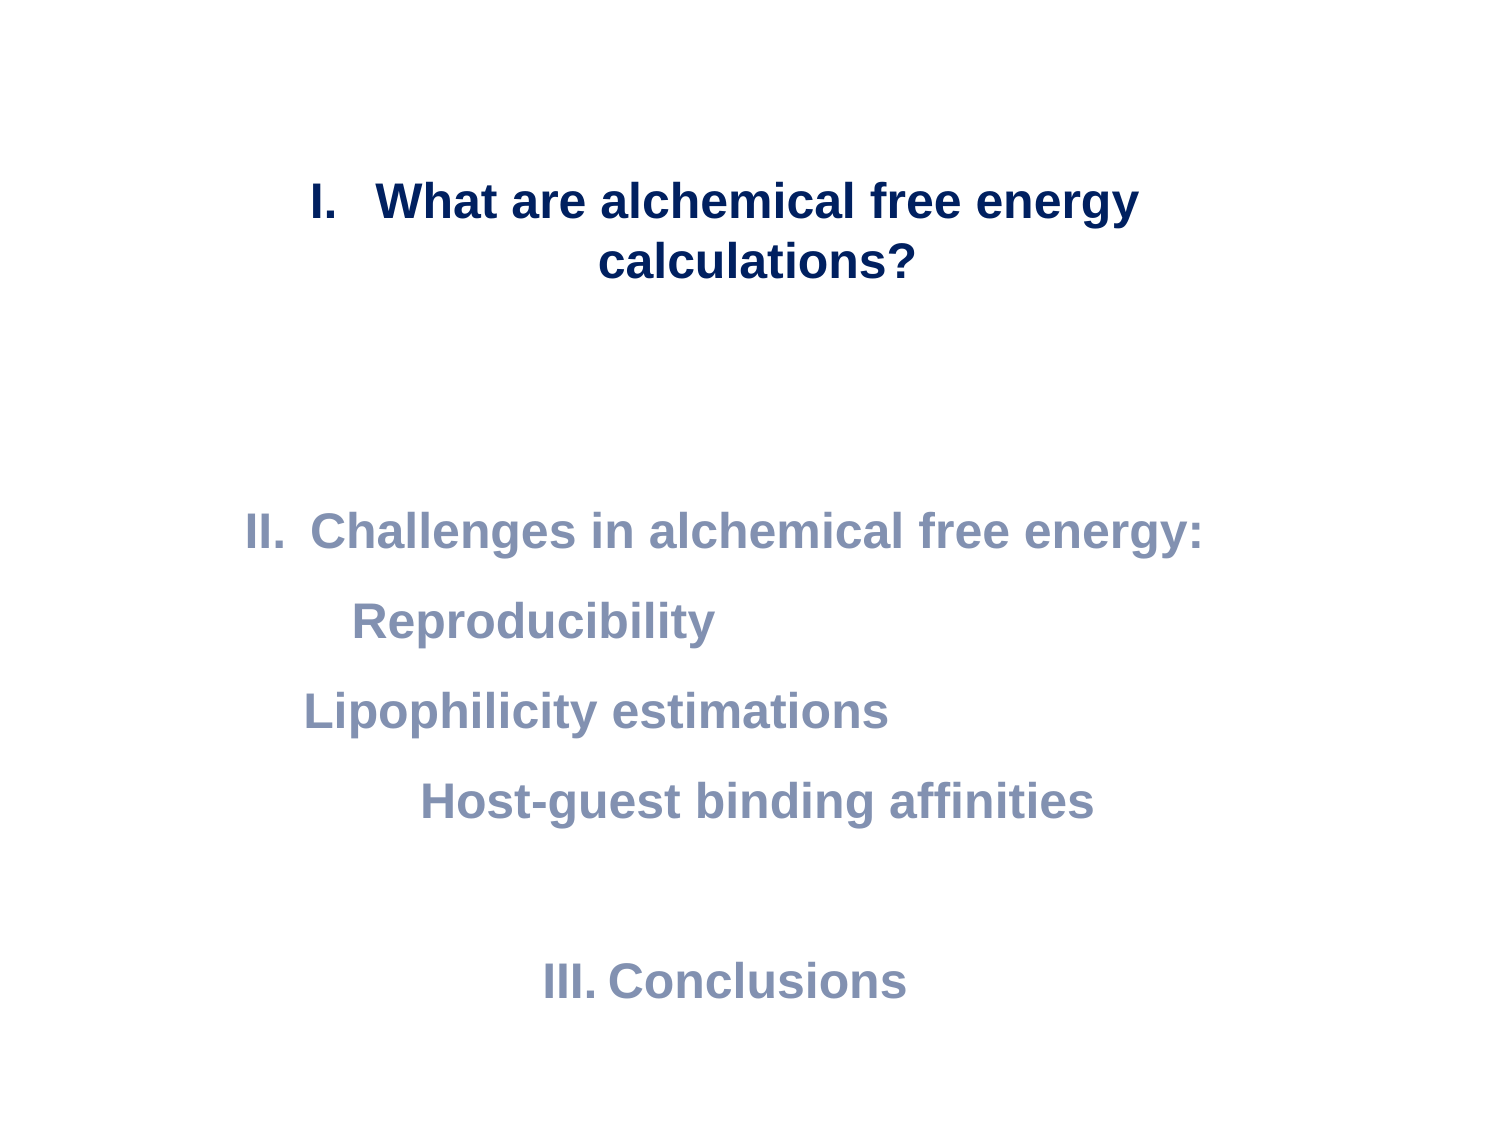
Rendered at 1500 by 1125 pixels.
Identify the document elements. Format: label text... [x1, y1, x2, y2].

text_box [0, 478, 1484, 1125]
text_box What are alchemical free energy calculations? Challenges in alchemical free energy: Reproducibility Lipophilicity estimations Host-guest binding affinities Conclusions [156, 160, 1294, 478]
